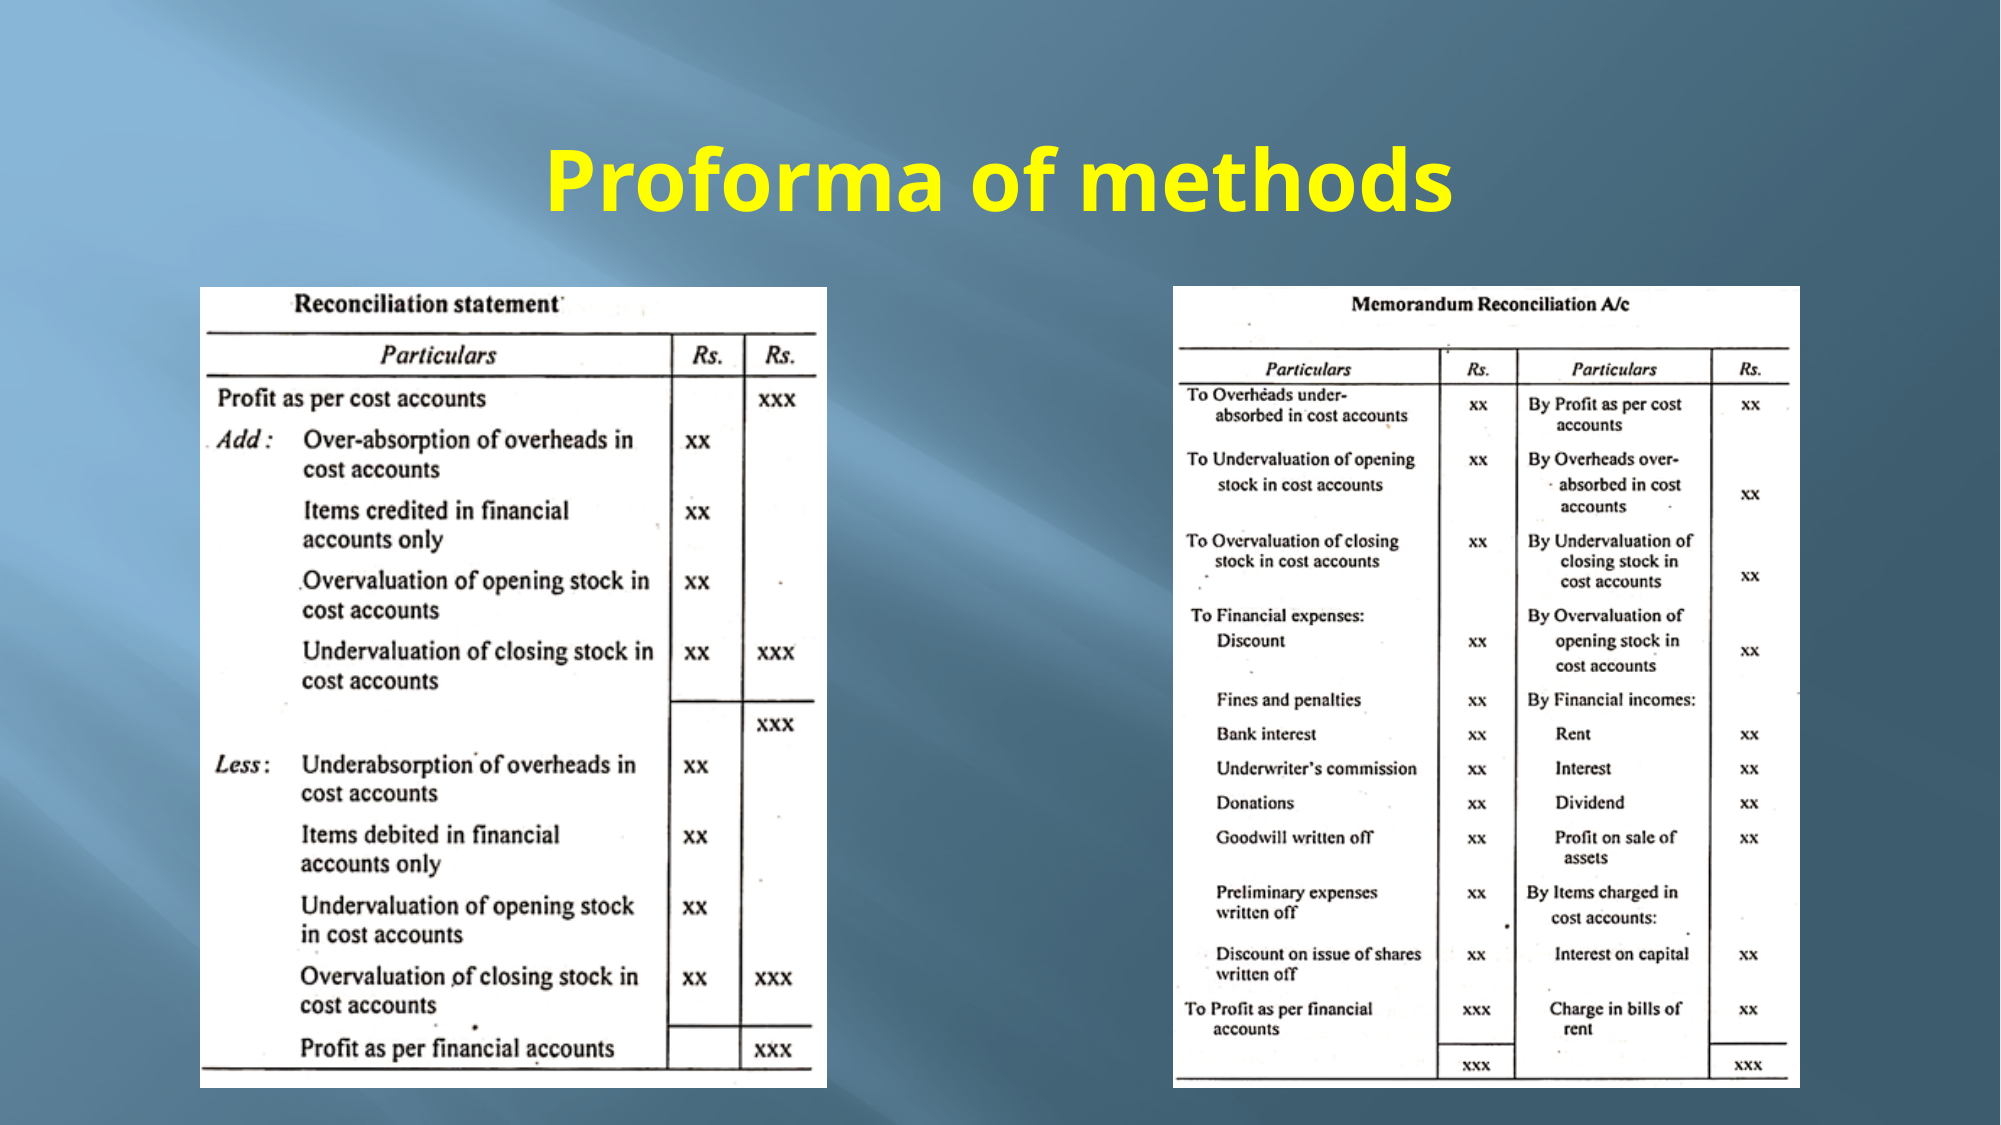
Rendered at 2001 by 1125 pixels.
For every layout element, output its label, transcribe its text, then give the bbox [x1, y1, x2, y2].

title Proforma of methods [187, 99, 1813, 255]
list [199, 286, 827, 1088]
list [1173, 286, 1801, 1088]
